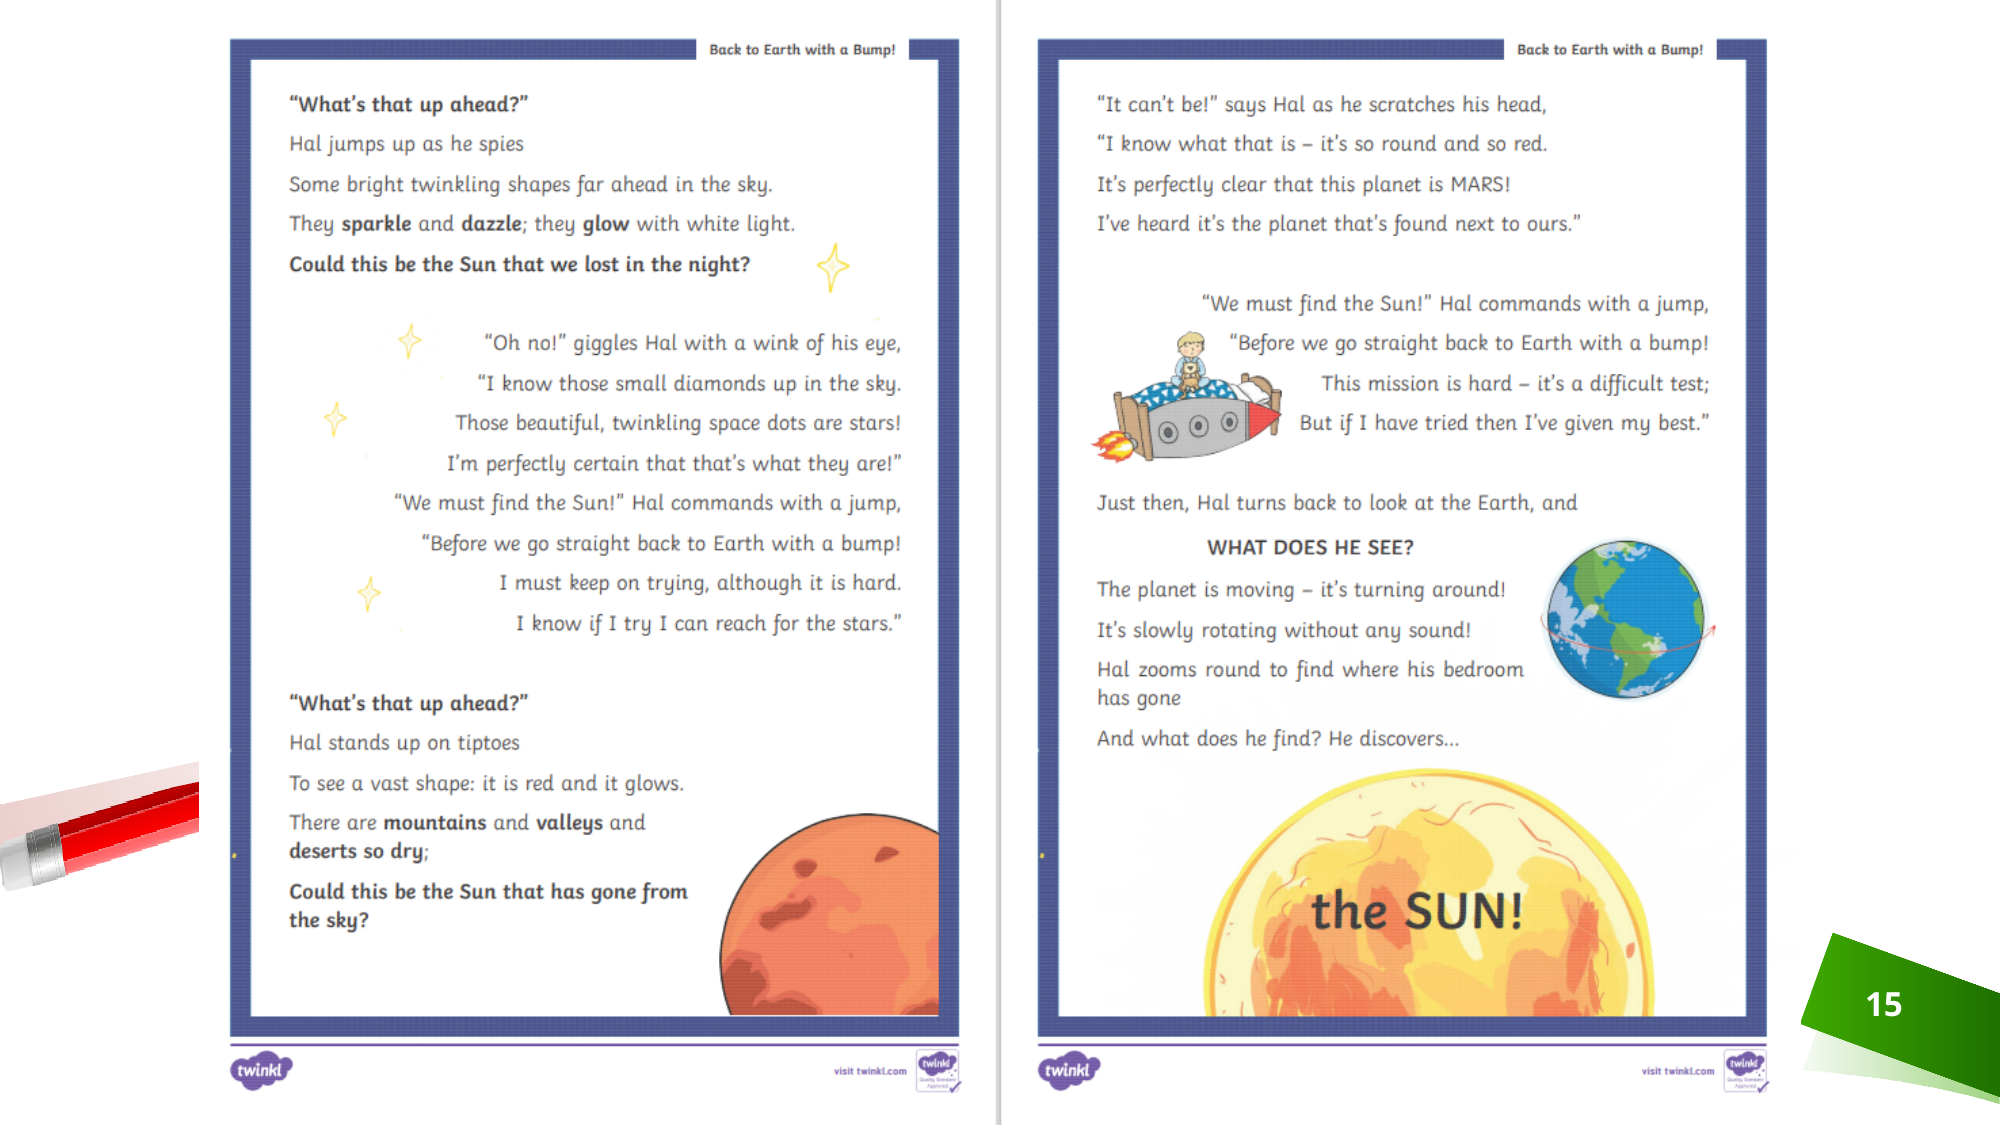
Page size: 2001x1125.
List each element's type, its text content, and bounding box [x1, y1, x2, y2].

slide_number 15 [1831, 975, 1937, 1036]
picture [0, 0, 1801, 1125]
